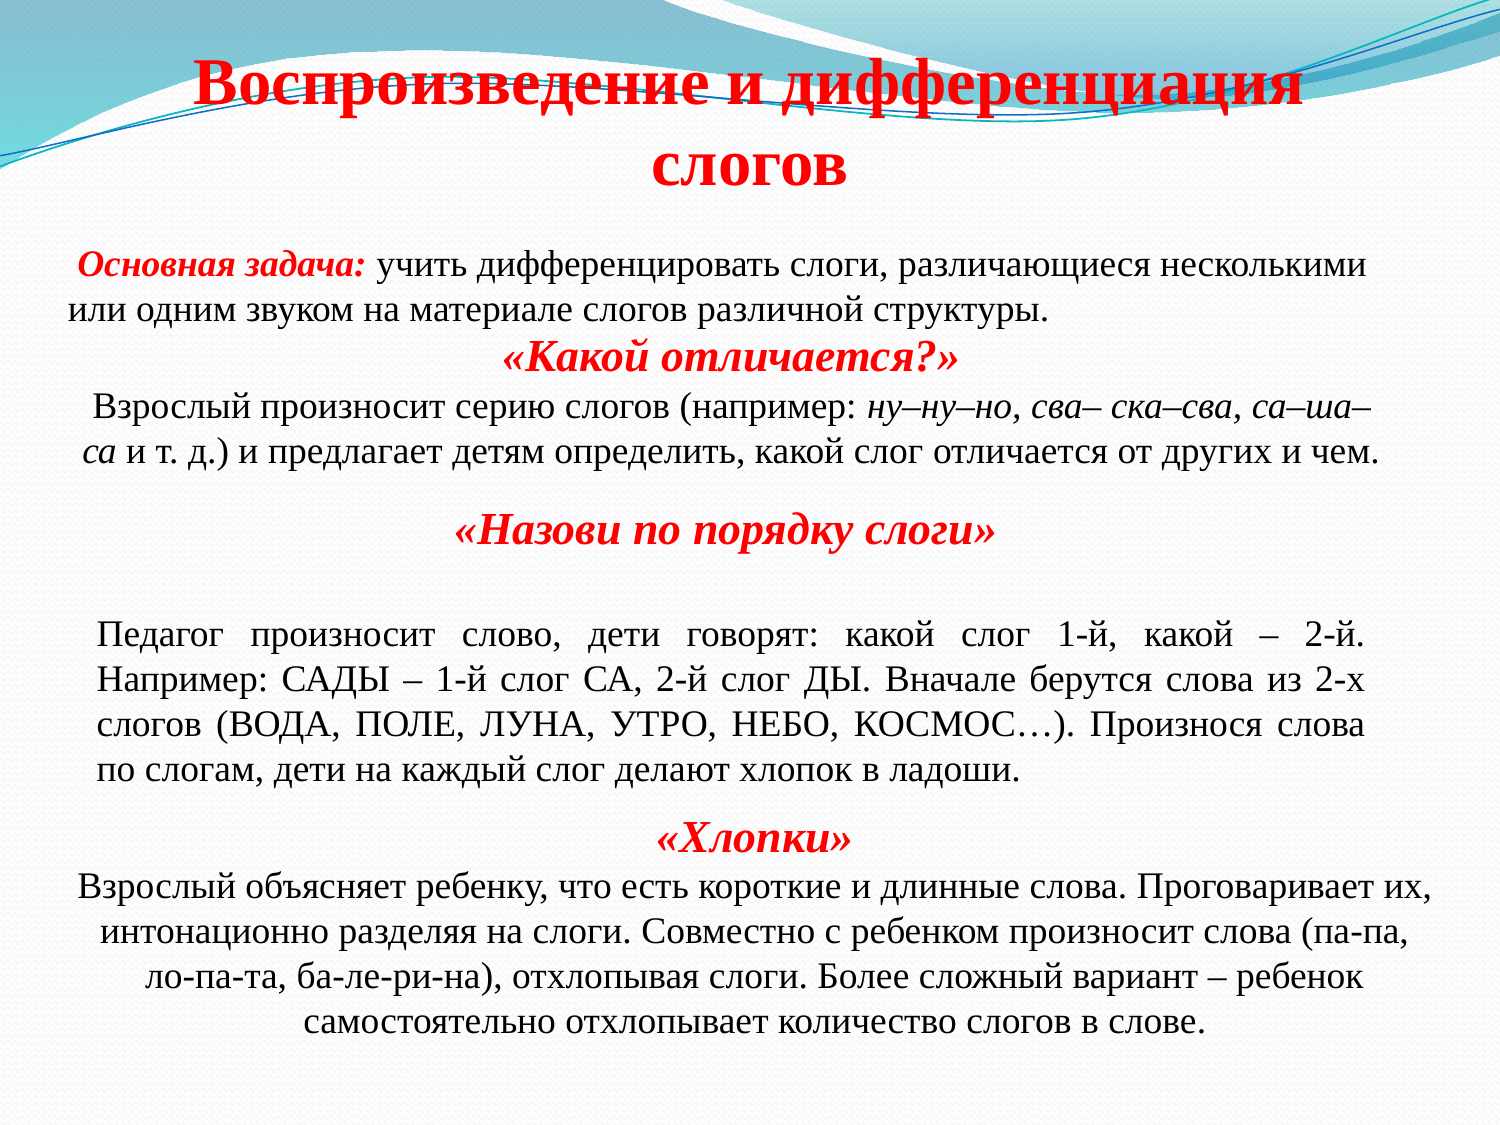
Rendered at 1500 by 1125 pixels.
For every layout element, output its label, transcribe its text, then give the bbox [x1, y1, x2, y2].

text_box «Какой отличается?» Взрослый произносит серию слогов (например: ну–ну–но, сва– ска–сва, са–ша–са и т. д.) и предлагает детям определить, какой слог отличается от других и чем. [58, 318, 1405, 478]
text_box «Хлопки» Взрослый объясняет ребенку, что есть короткие и длинные слова. Проговаривает их, интонационно разделяя на слоги. Совместно с ребенком произносит слова (па-па, ло-па-та, ба-ле-ри-на), отхлопывая слоги. Более сложный вариант – ребенок самостоятельно отхлопывает количество слогов в слове. [58, 799, 1453, 1049]
text_box Основная задача: учить дифференцировать слоги, различающиеся несколькими или одним звуком на материале слогов различной структуры. [53, 231, 1400, 337]
text_box «Назови по порядку слоги» Педагог произносит слово, дети говорят: какой слог 1-й, какой – 2-й. Например: САДЫ – 1-й слог СА, 2-й слог ДЫ. Вначале берутся слова из 2-х слогов (ВОДА, ПОЛЕ, ЛУНА, УТРО, НЕБО, КОСМОС…). Произнося слова по слогам, дети на каждый слог делают хлопок в ладоши. [81, 491, 1382, 796]
text_box Воспроизведение и дифференциация слогов [123, 30, 1376, 206]
